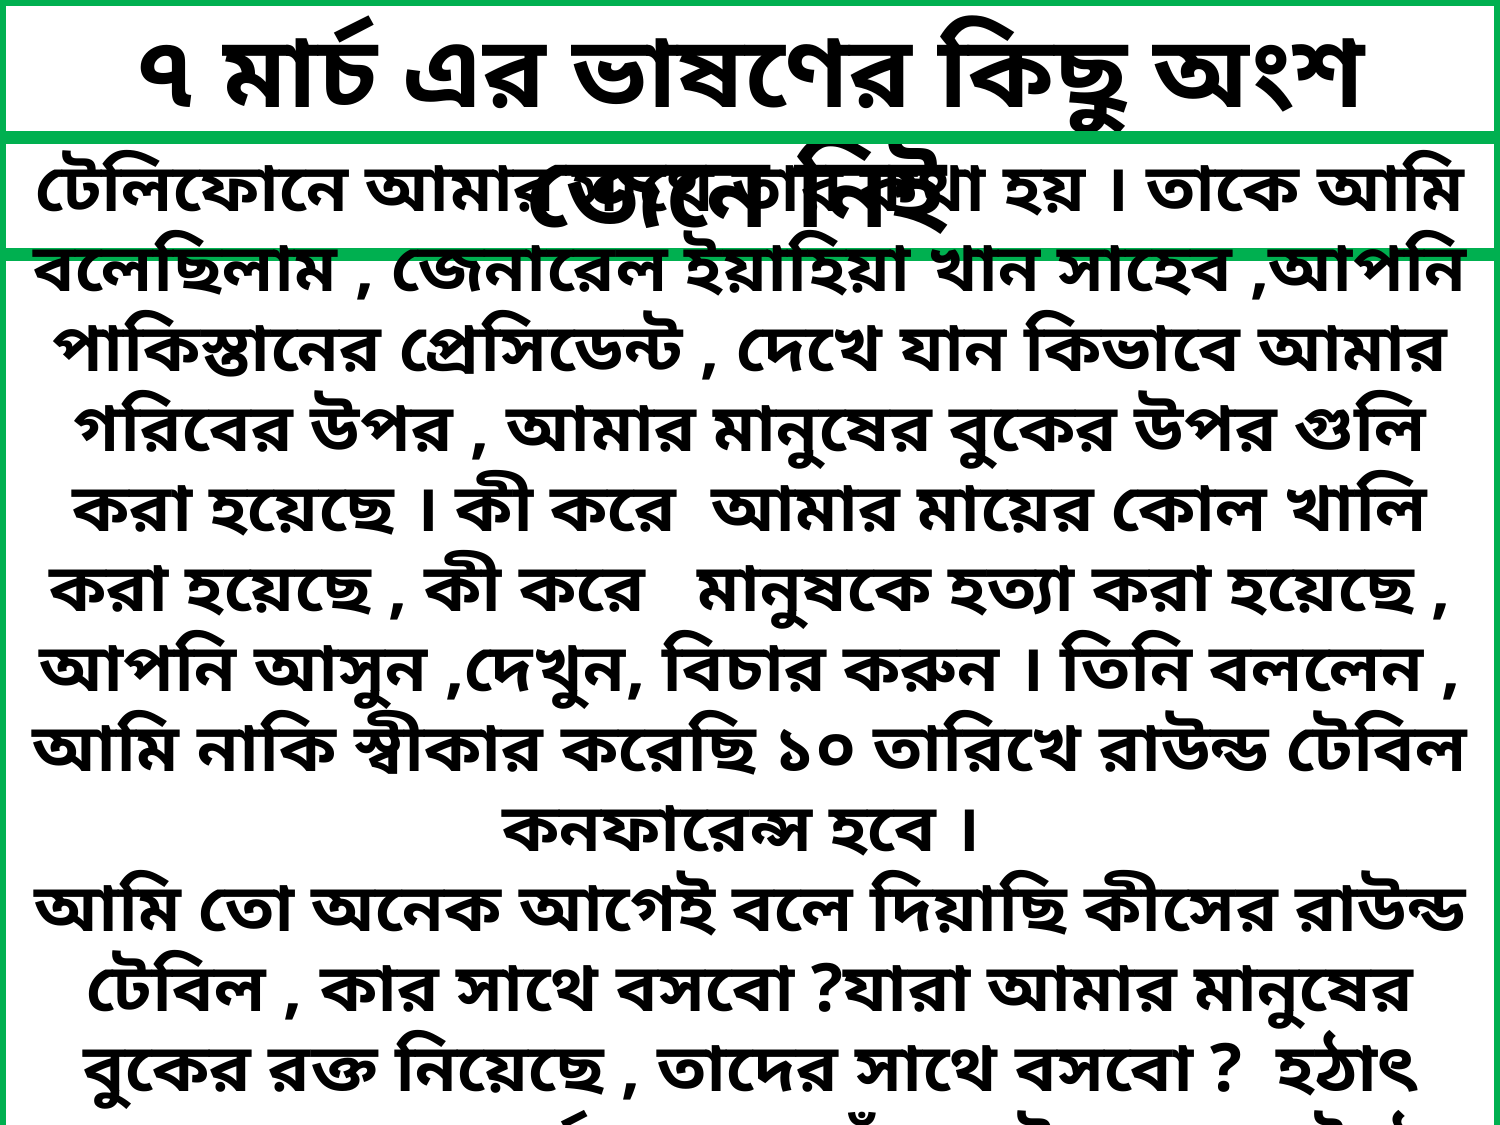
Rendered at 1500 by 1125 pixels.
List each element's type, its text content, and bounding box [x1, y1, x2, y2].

text_box টেলিফোনে আমার সাথে তার কথা হয় । তাকে আমি বলেছিলাম , জেনারেল ইয়াহিয়া খান সাহেব ,আপনি পাকিস্তানের প্রেসিডেন্ট , দেখে যান কিভাবে আমার গরিবের উপর , আমার মানুষের বুকের উপর গুলি করা হয়েছে । কী করে আমার মায়ের কোল খালি করা হয়েছে , কী করে মানুষকে হত্যা করা হয়েছে , আপনি আসুন ,দেখুন, বিচার করুন । তিনি বললেন , আমি নাকি স্বীকার করেছি ১০ তারিখে রাউন্ড টেবিল কনফারেন্স হবে । আমি তো অনেক আগেই বলে দিয়াছি কীসের রাউন্ড টেবিল , কার সাথে বসবো ?যারা আমার মানুষের বুকের রক্ত নিয়েছে , তাদের সাথে বসবো ? হঠাৎ আমার সাথে পরামর্শ না করে পাঁচ ঘন্টা গোপন বৈঠক করে যে বক্তৃতা তিনি করেছেন তাতে সমস্ত দোষ তিনি আমার উপর দিয়েছেন , বাংলার মানুষের উপর দিয়েছেন । [0, 137, 1500, 1125]
text_box ৭ মার্চ এর ভাষণের কিছু অংশ জেনে নিই [0, 0, 1500, 137]
